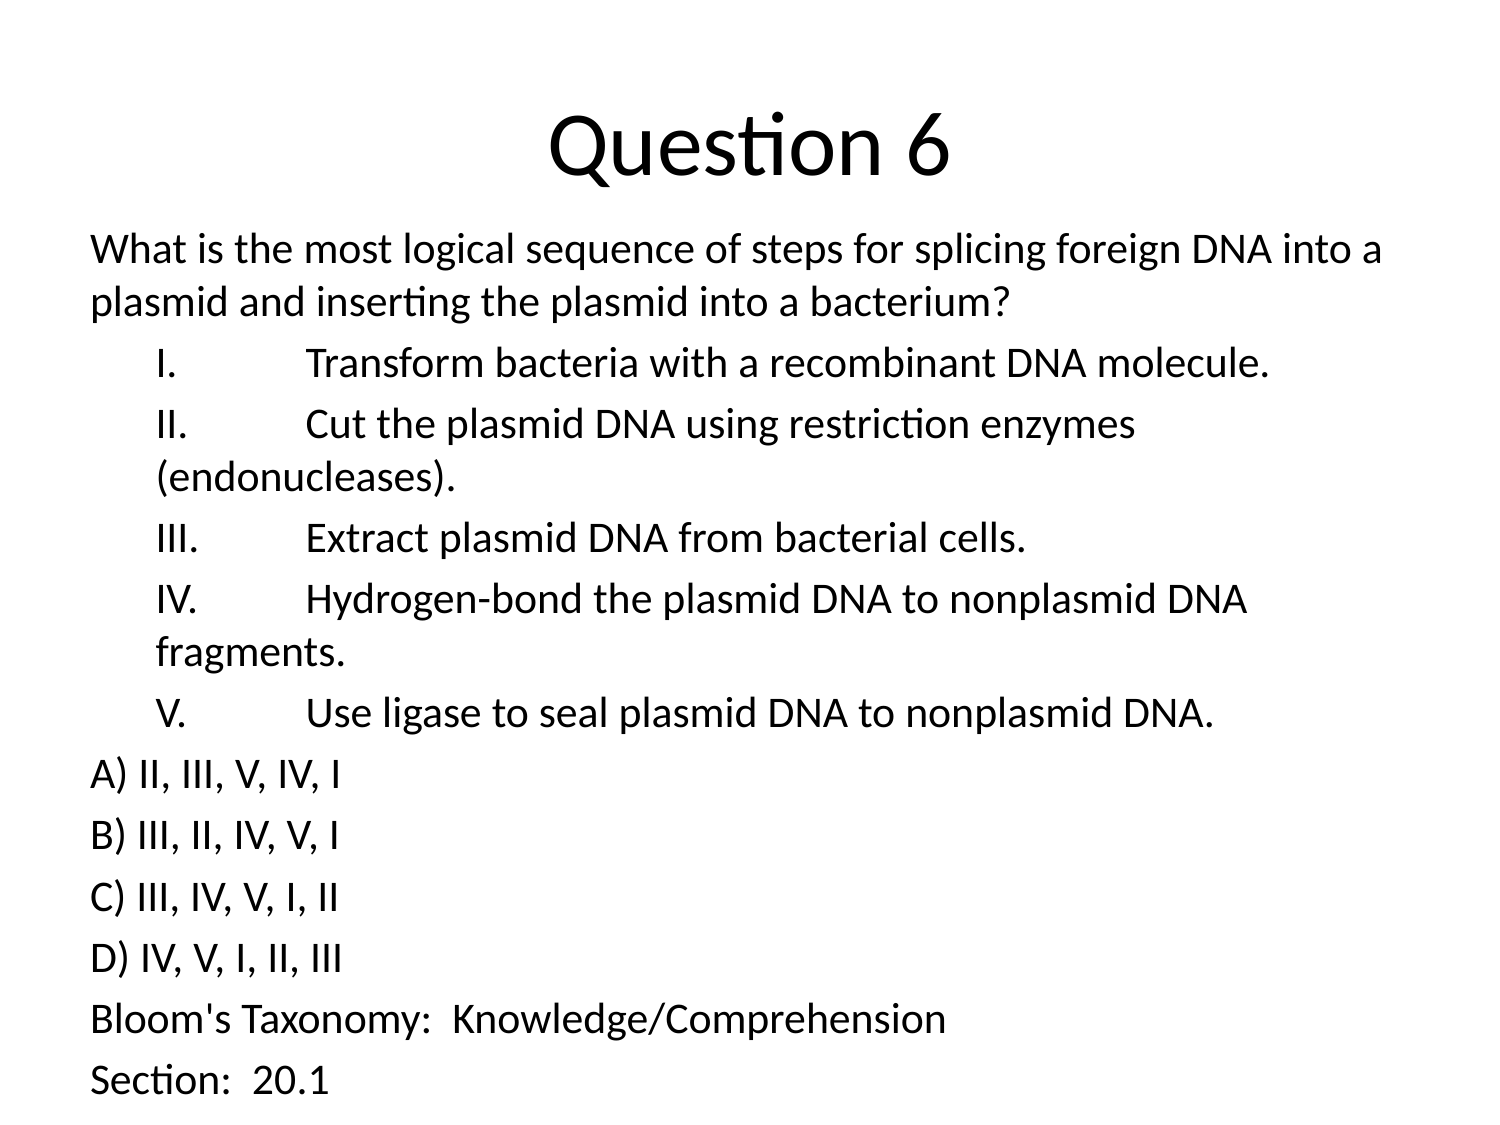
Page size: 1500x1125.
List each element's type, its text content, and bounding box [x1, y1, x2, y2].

title Question 6 [75, 45, 1425, 233]
list What is the most logical sequence of steps for splicing foreign DNA into a plasmid and inserting the plasmid into a bacterium? I. Transform bacteria with a recombinant DNA molecule. II. Cut the plasmid DNA using restriction enzymes (endonucleases). III. Extract plasmid DNA from bacterial cells. IV. Hydrogen-bond the plasmid DNA to nonplasmid DNA fragments. V. Use ligase to seal plasmid DNA to nonplasmid DNA. A) II, III, V, IV, I B) III, II, IV, V, I C) III, IV, V, I, II D) IV, V, I, II, III Bloom's Taxonomy: Knowledge/Comprehension Section: 20.1 [75, 212, 1413, 1038]
